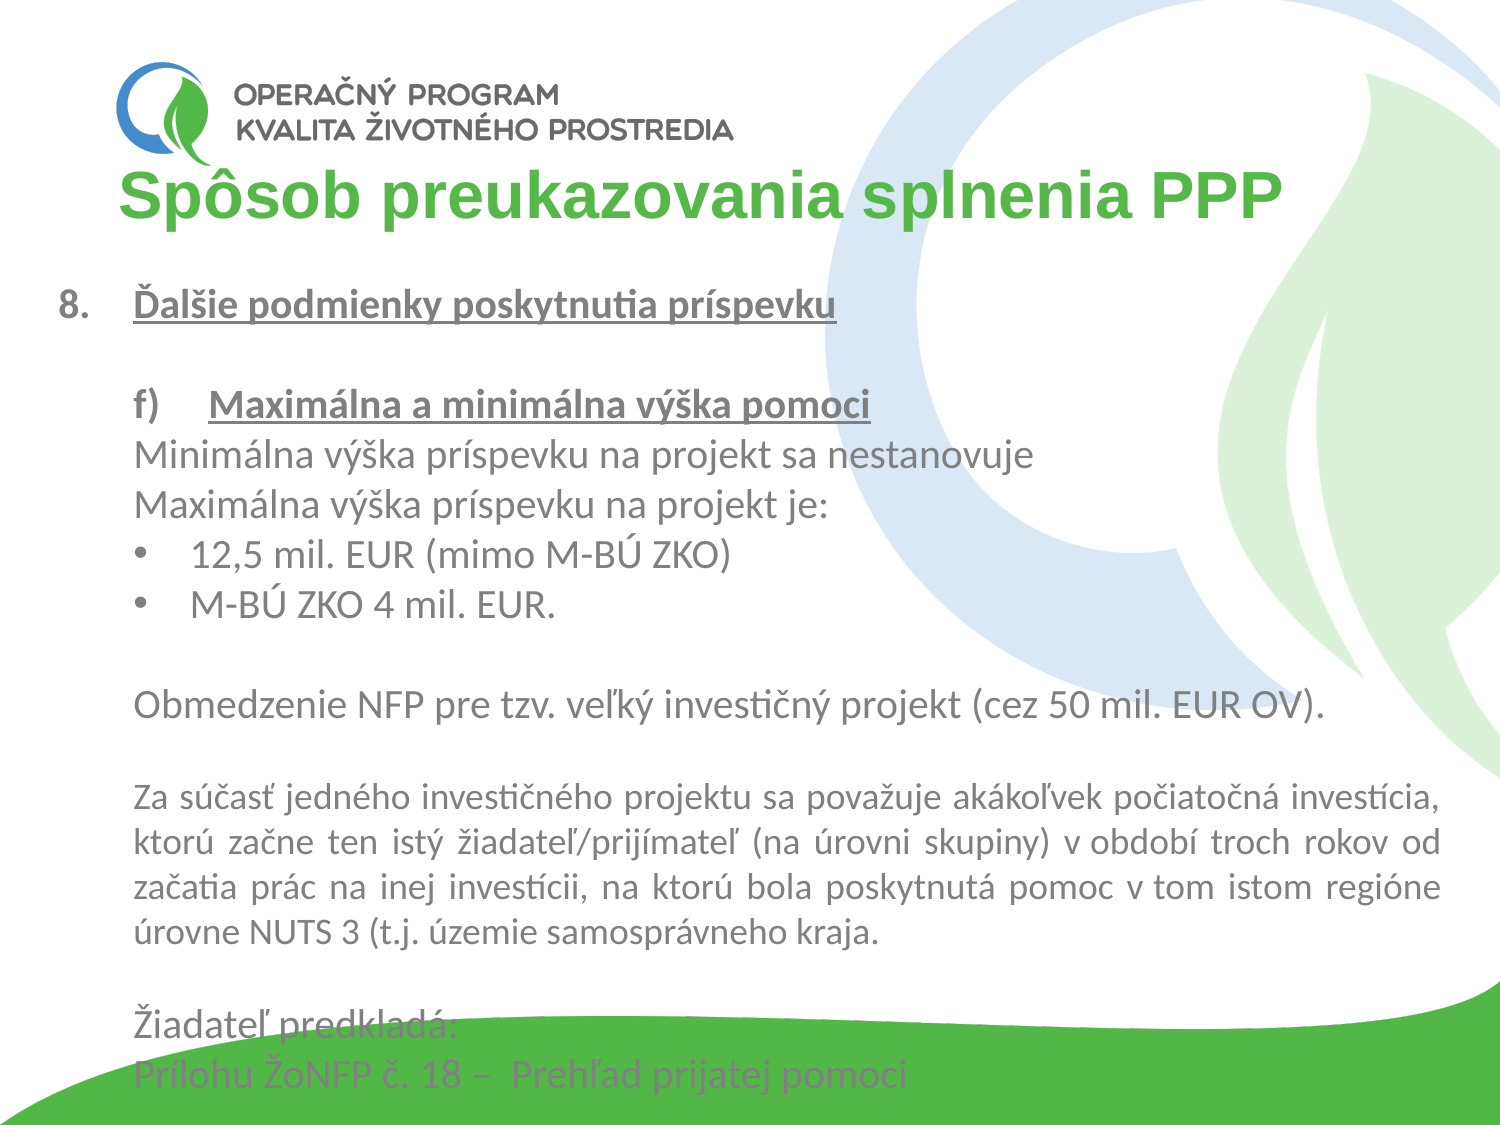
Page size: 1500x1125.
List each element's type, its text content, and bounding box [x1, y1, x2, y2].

text_box Ďalšie podmienky poskytnutia príspevku Maximálna a minimálna výška pomoci Minimálna výška príspevku na projekt sa nestanovuje Maximálna výška príspevku na projekt je: 12,5 mil. EUR (mimo M-BÚ ZKO) M-BÚ ZKO 4 mil. EUR. Obmedzenie NFP pre tzv. veľký investičný projekt (cez 50 mil. EUR OV). Za súčasť jedného investičného projektu sa považuje akákoľvek počiatočná investícia, ktorú začne ten istý žiadateľ/prijímateľ (na úrovni skupiny) v období troch rokov od začatia prác na inej investícii, na ktorú bola poskytnutá pomoc v tom istom regióne úrovne NUTS 3 (t.j. územie samosprávneho kraja. Žiadateľ predkladá: Prílohu ŽoNFP č. 18 – Prehľad prijatej pomoci [43, 269, 1457, 1105]
title Spôsob preukazovania splnenia PPP [103, 125, 1397, 269]
picture [0, 0, 1500, 1125]
